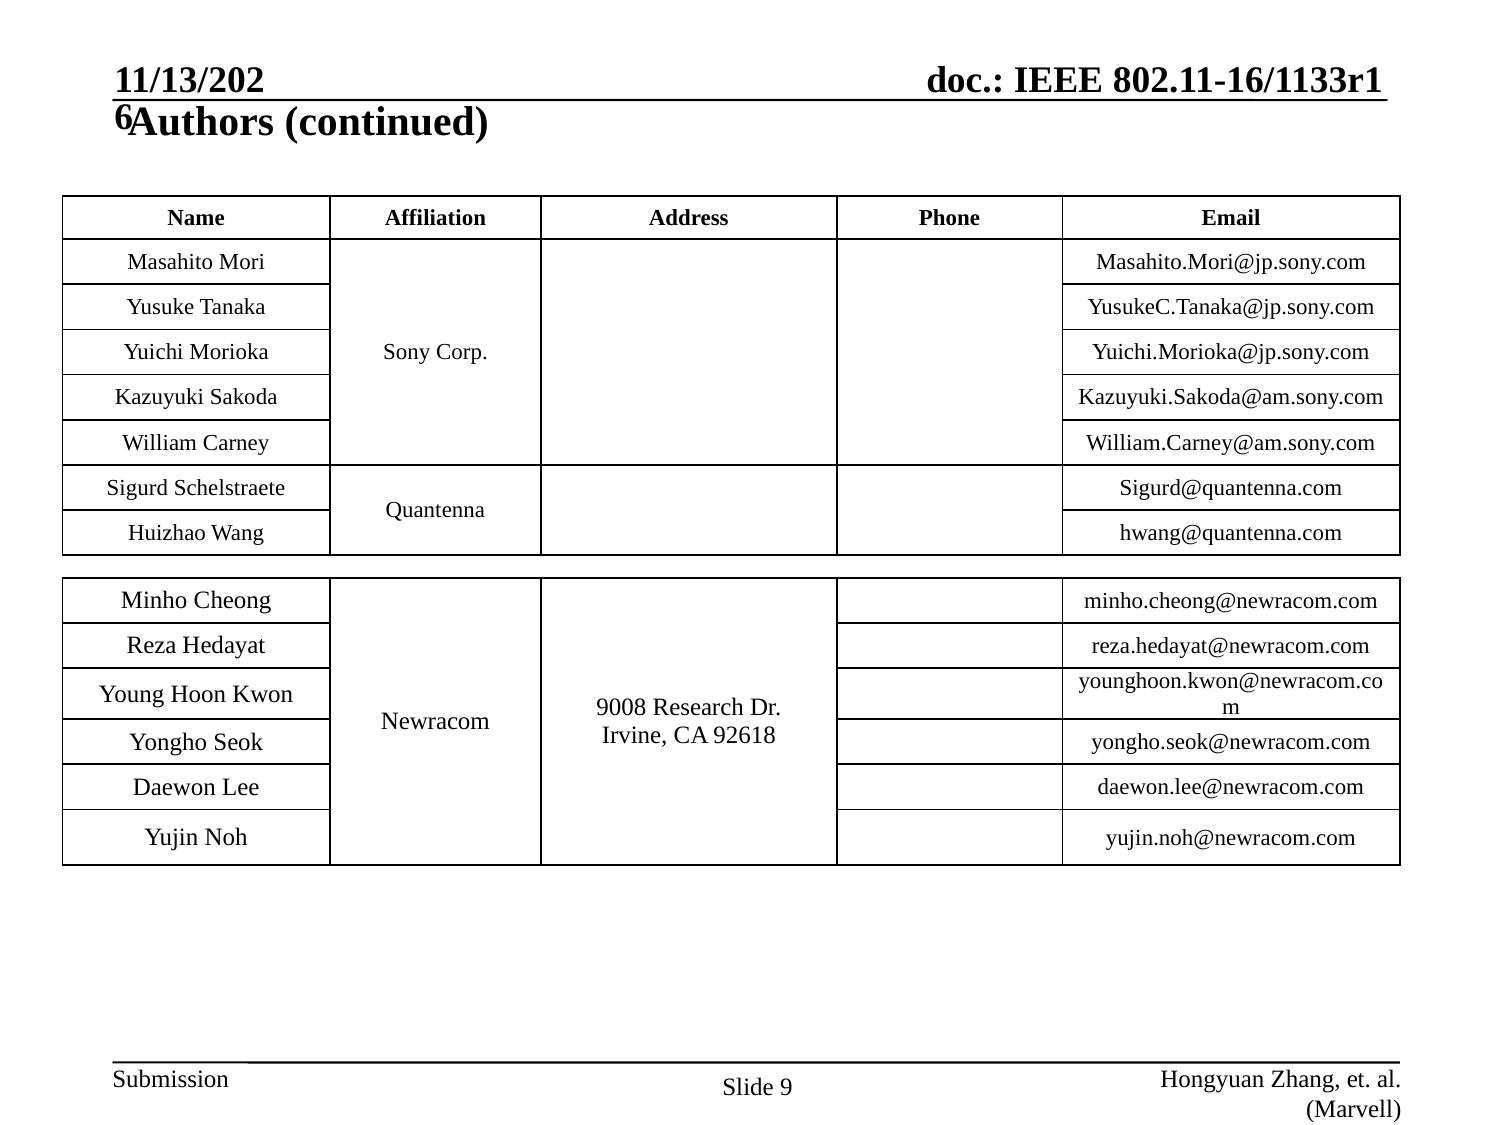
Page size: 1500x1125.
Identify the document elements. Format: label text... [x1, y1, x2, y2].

table_cell Masahito Mori [63, 240, 329, 283]
table_header minho.cheong@newracom.com [1063, 579, 1399, 622]
table_cell younghoon.kwon@newracom.com [1063, 669, 1399, 718]
table_header [838, 579, 1062, 622]
table_cell Masahito.Mori@jp.sony.com [1063, 240, 1399, 283]
table_cell yongho.seok@newracom.com [1063, 720, 1399, 763]
table_header Sigurd Schelstraete [63, 466, 329, 509]
table_header [542, 466, 836, 554]
table_cell [838, 624, 1062, 667]
table_header Phone [838, 197, 1062, 238]
table_cell [838, 810, 1062, 864]
table_header Name [63, 197, 329, 238]
table_cell hwang@quantenna.com [1063, 511, 1399, 554]
table_header Affiliation [331, 197, 540, 238]
table_cell Daewon Lee [63, 765, 329, 809]
table_cell Young Hoon Kwon [63, 669, 329, 718]
table_header Newracom [331, 579, 540, 864]
title Authors (continued) [112, 99, 1388, 138]
table_cell [542, 240, 836, 464]
table_cell yujin.noh@newracom.com [1063, 810, 1399, 864]
table_cell William.Carney@am.sony.com [1063, 421, 1399, 464]
table_cell [838, 240, 1062, 464]
table_cell reza.hedayat@newracom.com [1063, 624, 1399, 667]
table_cell Yongho Seok [63, 720, 329, 763]
table_cell Yuichi Morioka [63, 330, 329, 374]
table_cell YusukeC.Tanaka@jp.sony.com [1063, 285, 1399, 329]
table_cell daewon.lee@newracom.com [1063, 765, 1399, 809]
table_header [838, 466, 1062, 554]
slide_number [114, 54, 281, 101]
table_cell Kazuyuki Sakoda [63, 375, 329, 419]
table_cell Yuichi.Morioka@jp.sony.com [1063, 330, 1399, 374]
table_header Address [542, 197, 836, 238]
table_cell Huizhao Wang [63, 511, 329, 554]
table_header Sigurd@quantenna.com [1063, 466, 1399, 509]
table_cell Sony Corp. [331, 240, 540, 464]
table_header 9008 Research Dr. Irvine, CA 92618 [542, 579, 836, 864]
table_cell Kazuyuki.Sakoda@am.sony.com [1063, 375, 1399, 419]
table_cell [838, 765, 1062, 809]
table_header Minho Cheong [63, 579, 329, 622]
table_cell Yusuke Tanaka [63, 285, 329, 329]
table_cell William Carney [63, 421, 329, 464]
table_cell [838, 720, 1062, 763]
table_cell Yujin Noh [63, 810, 329, 864]
table_header Quantenna [331, 466, 540, 554]
table_header Email [1063, 197, 1399, 238]
footer Hongyuan Zhang, et. al. (Marvell) [1119, 1061, 1402, 1093]
table_cell Reza Hedayat [63, 624, 329, 667]
table_cell [838, 669, 1062, 718]
slide_number Slide 9 [713, 1069, 802, 1101]
